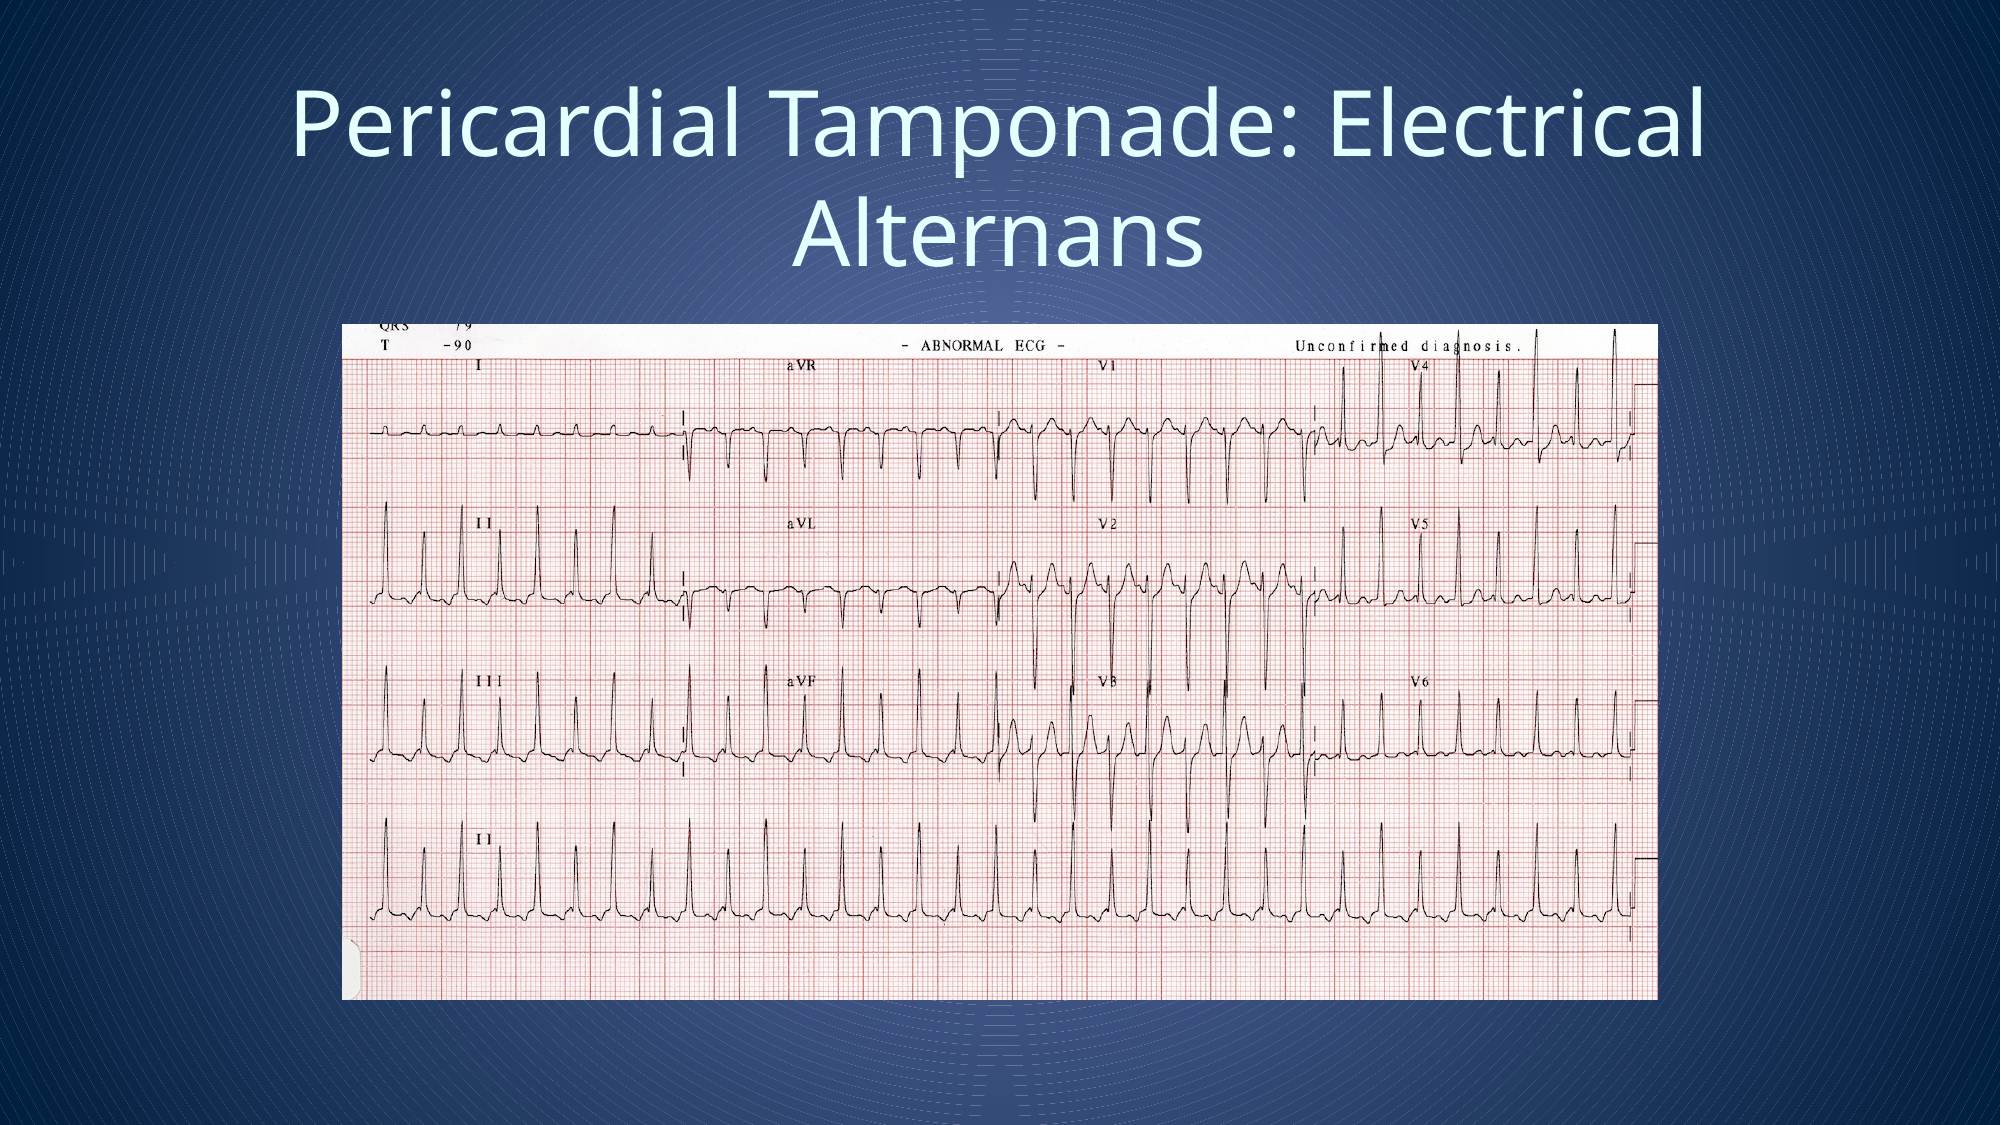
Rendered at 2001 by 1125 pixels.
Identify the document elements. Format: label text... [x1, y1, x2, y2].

title Pericardial Tamponade: Electrical Alternans [99, 62, 1901, 288]
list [342, 324, 1658, 1001]
